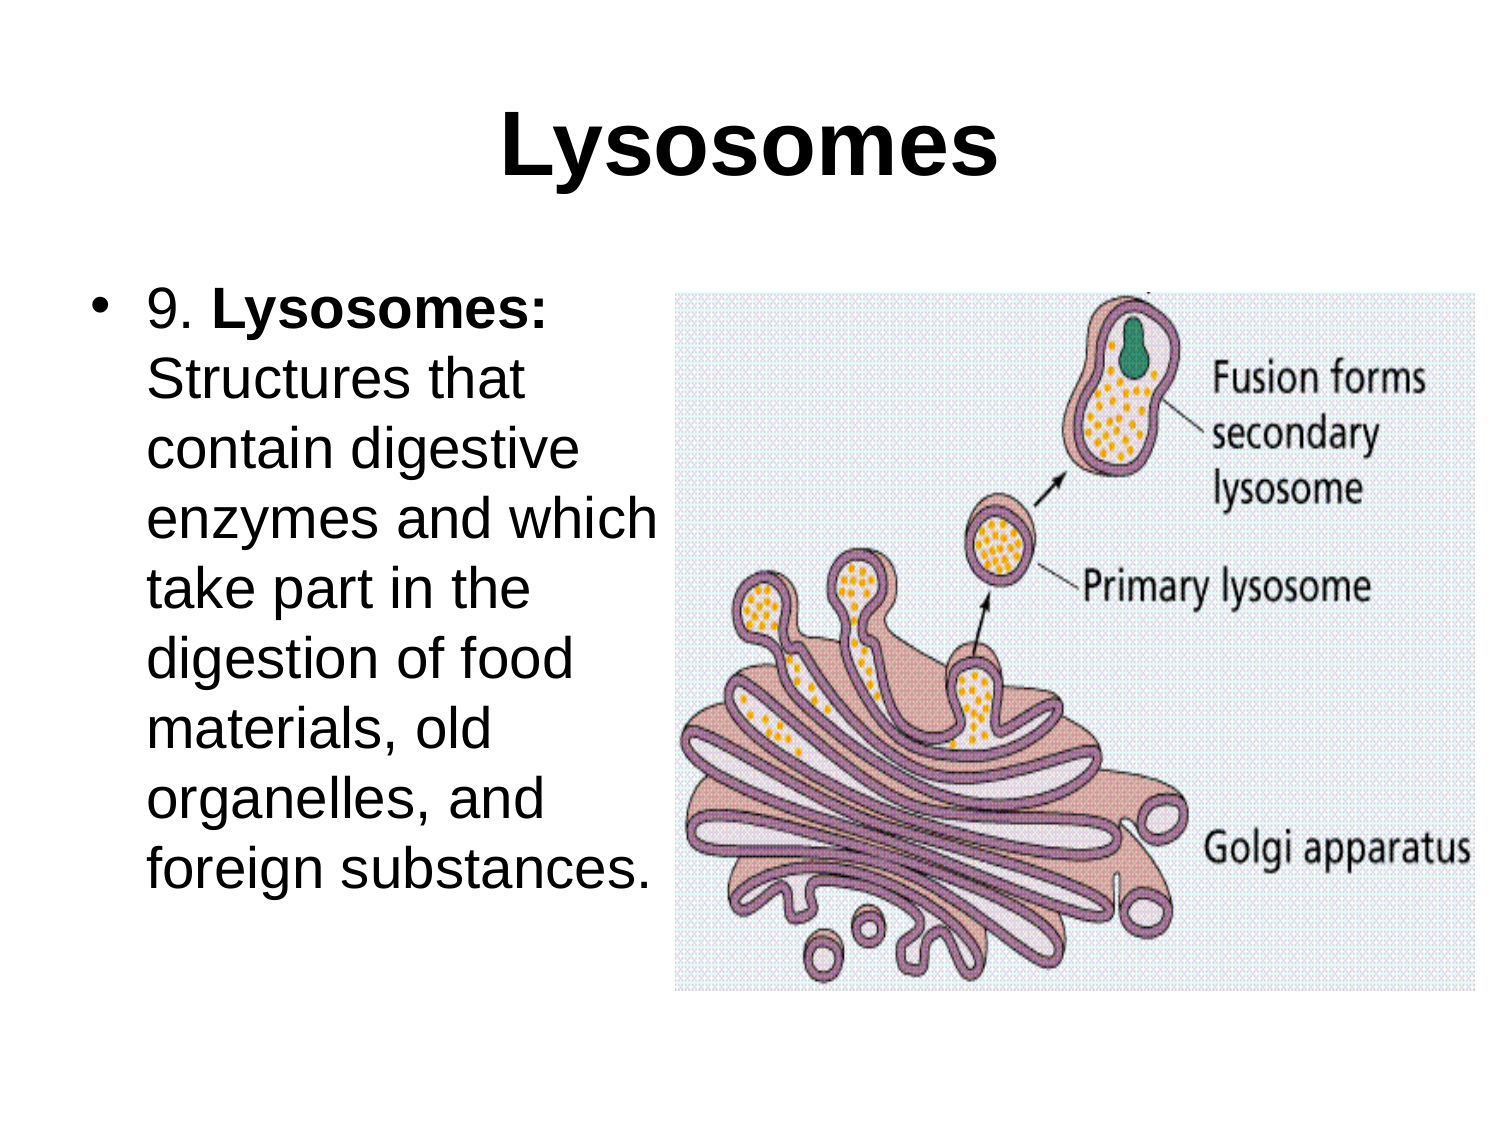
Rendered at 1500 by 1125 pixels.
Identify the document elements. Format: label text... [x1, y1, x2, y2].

title Lysosomes [75, 45, 1425, 233]
list 9. Lysosomes: Structures that contain digestive enzymes and which take part in the digestion of food materials, old organelles, and foreign substances. [75, 262, 738, 1005]
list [674, 291, 1476, 991]
